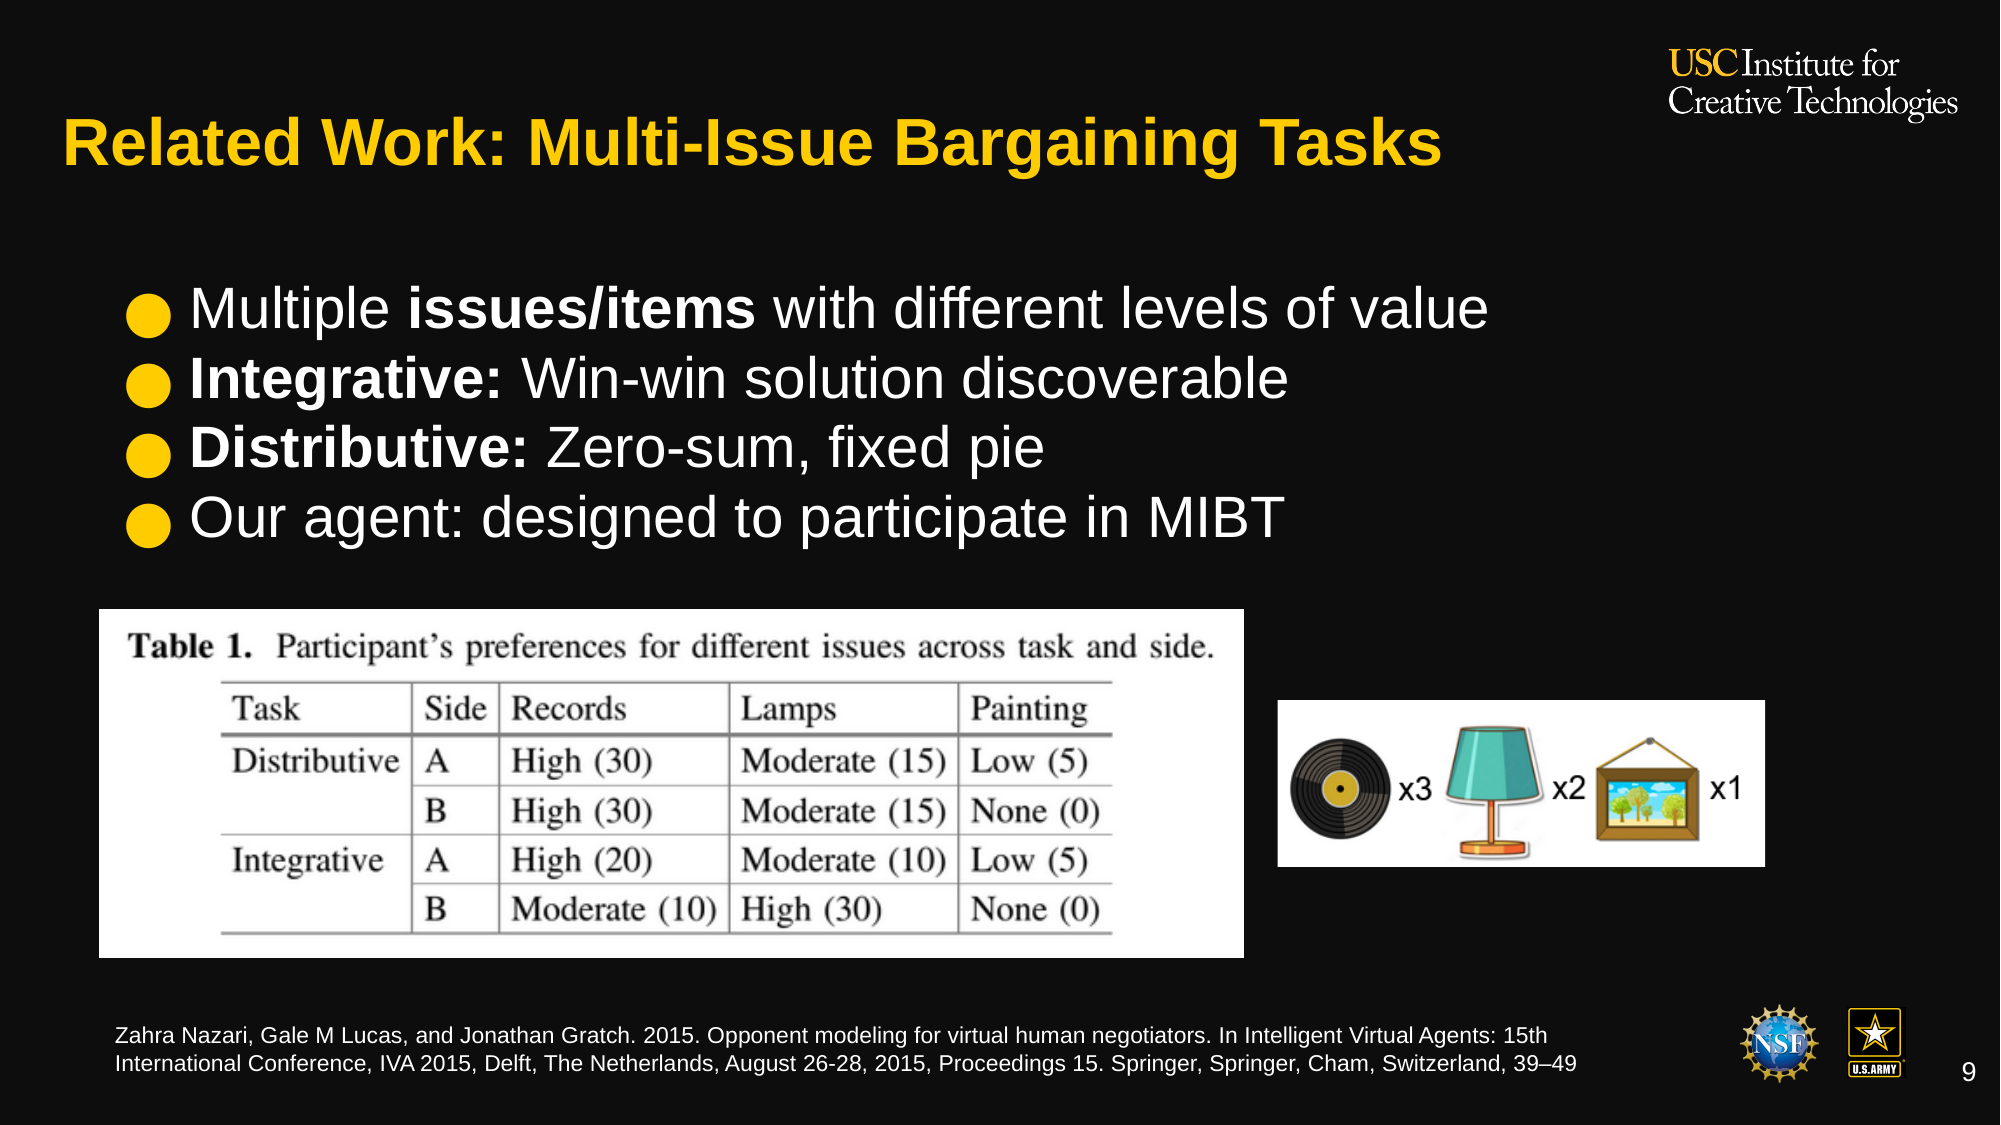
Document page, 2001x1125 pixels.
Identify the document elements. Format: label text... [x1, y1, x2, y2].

picture [1739, 1003, 1820, 1084]
list Multiple issues/items with different levels of value Integrative: Win-win solution discoverable Distributive: Zero-sum, fixed pie Our agent: designed to participate in MIBT [99, 262, 1900, 919]
title Related Work: Multi-Issue Bargaining Tasks [47, 45, 1848, 233]
slide_number ‹#› [1871, 1038, 1992, 1125]
picture [99, 609, 1244, 959]
picture [1848, 45, 1963, 139]
text_box Zahra Nazari, Gale M Lucas, and Jonathan Gratch. 2015. Opponent modeling for virtual human negotiators. In Intelligent Virtual Agents: 15th International Conference, IVA 2015, Delft, The Netherlands, August 26-28, 2015, Proceedings 15. Springer, Springer, Cham, Switzerland, 39–49 [99, 1005, 1609, 1065]
picture [1277, 700, 1766, 867]
picture [1847, 1007, 1906, 1078]
